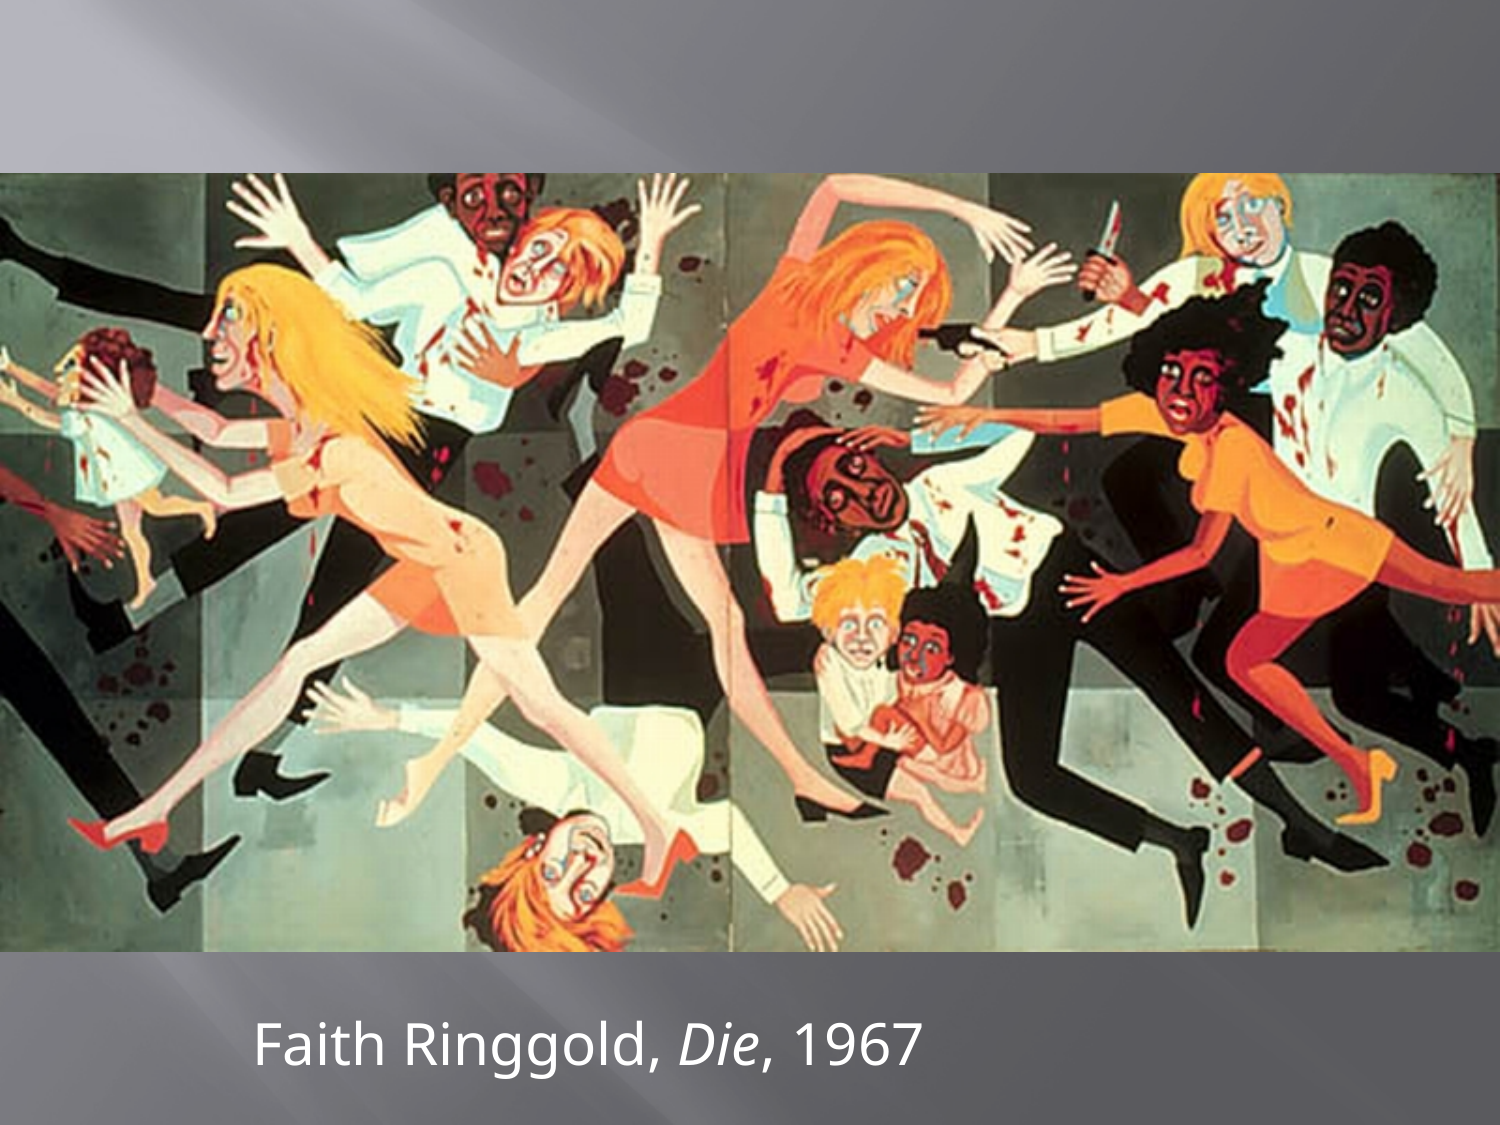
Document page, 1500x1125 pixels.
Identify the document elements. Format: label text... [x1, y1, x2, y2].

picture [0, 173, 1500, 952]
text_box Faith Ringgold, Die, 1967 [237, 999, 1100, 1085]
